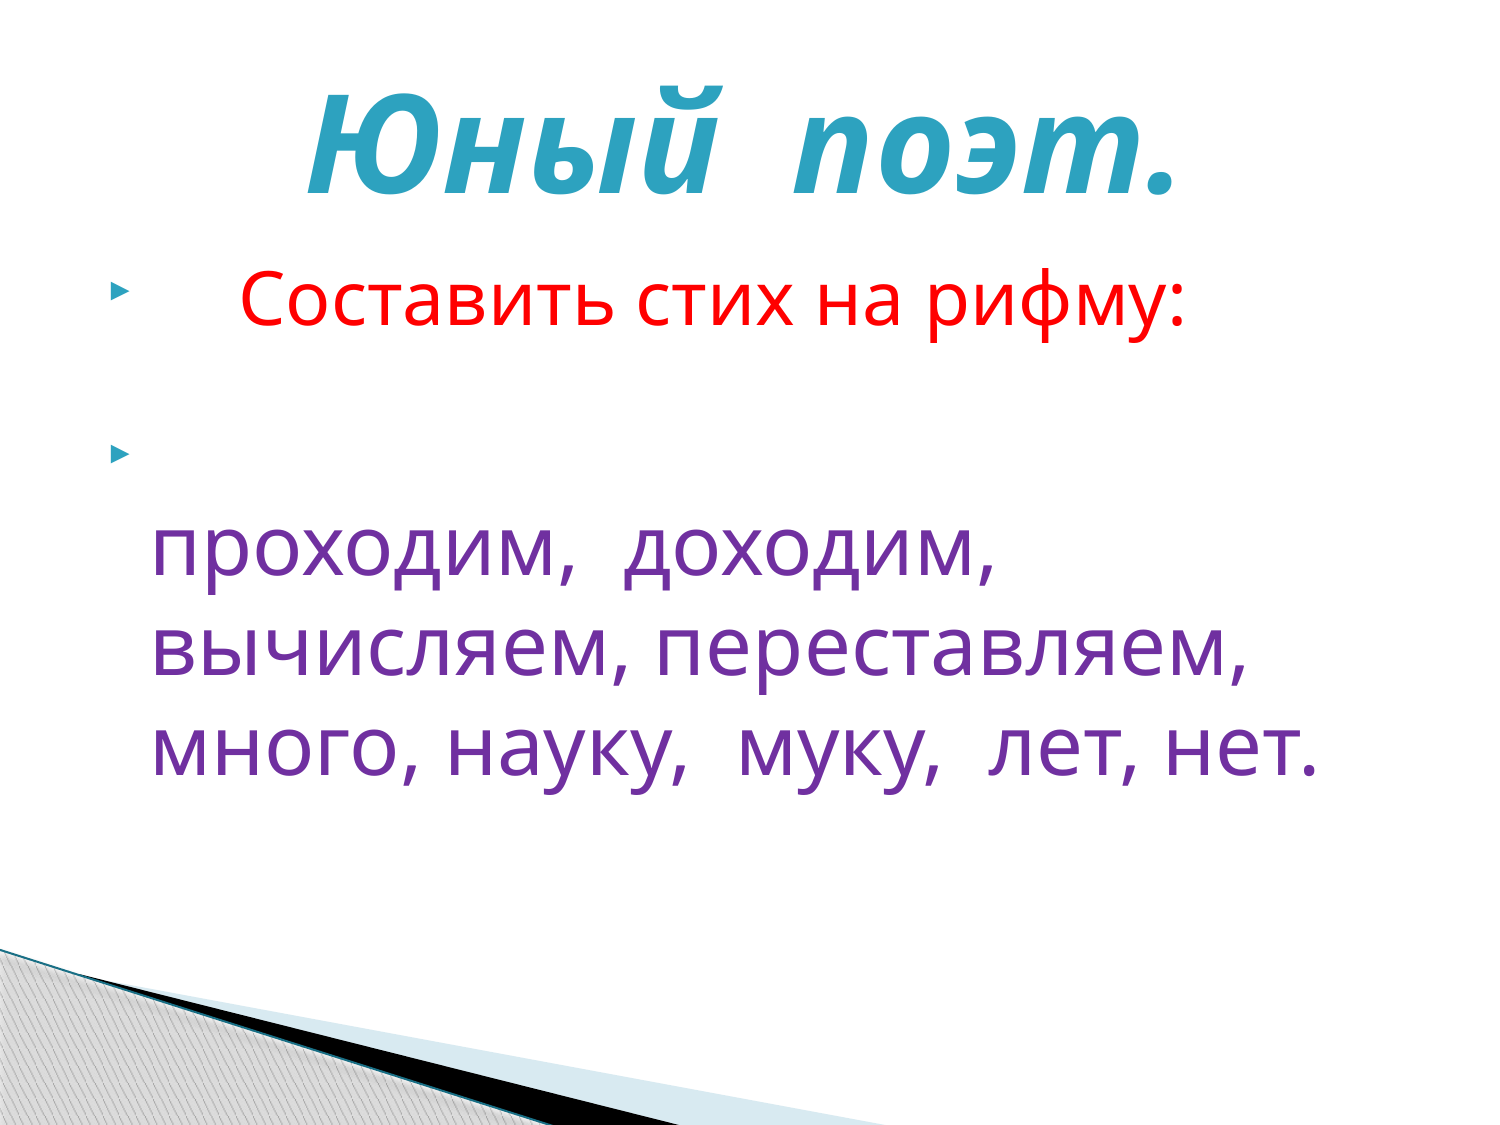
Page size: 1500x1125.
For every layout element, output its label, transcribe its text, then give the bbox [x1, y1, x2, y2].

title Юный поэт. [75, 45, 1425, 233]
list Составить стих на рифму: проходим, доходим, вычисляем, переставляем, много, науку, муку, лет, нет. [75, 243, 1425, 986]
